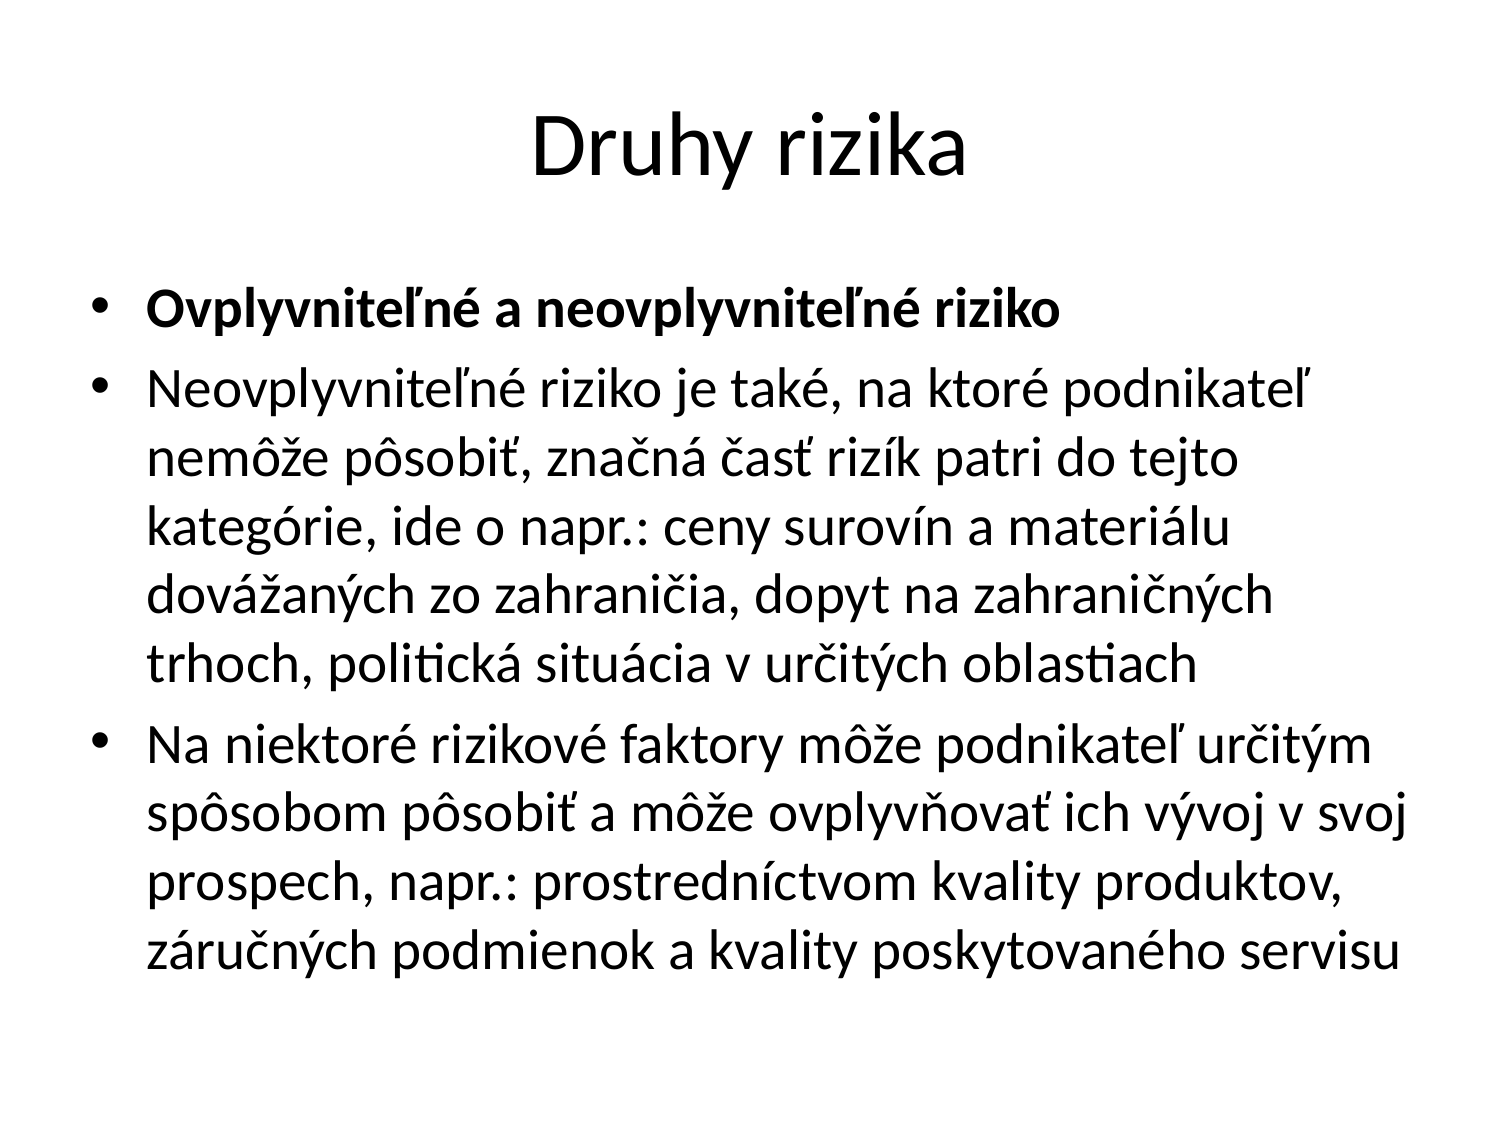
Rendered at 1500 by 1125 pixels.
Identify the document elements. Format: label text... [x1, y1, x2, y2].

title Druhy rizika [75, 45, 1425, 233]
list Ovplyvniteľné a neovplyvniteľné riziko Neovplyvniteľné riziko je také, na ktoré podnikateľ nemôže pôsobiť, značná časť rizík patri do tejto kategórie, ide o napr.: ceny surovín a materiálu dovážaných zo zahraničia, dopyt na zahraničných trhoch, politická situácia v určitých oblastiach Na niektoré rizikové faktory môže podnikateľ určitým spôsobom pôsobiť a môže ovplyvňovať ich vývoj v svoj prospech, napr.: prostredníctvom kvality produktov, záručných podmienok a kvality poskytovaného servisu [75, 262, 1425, 1005]
